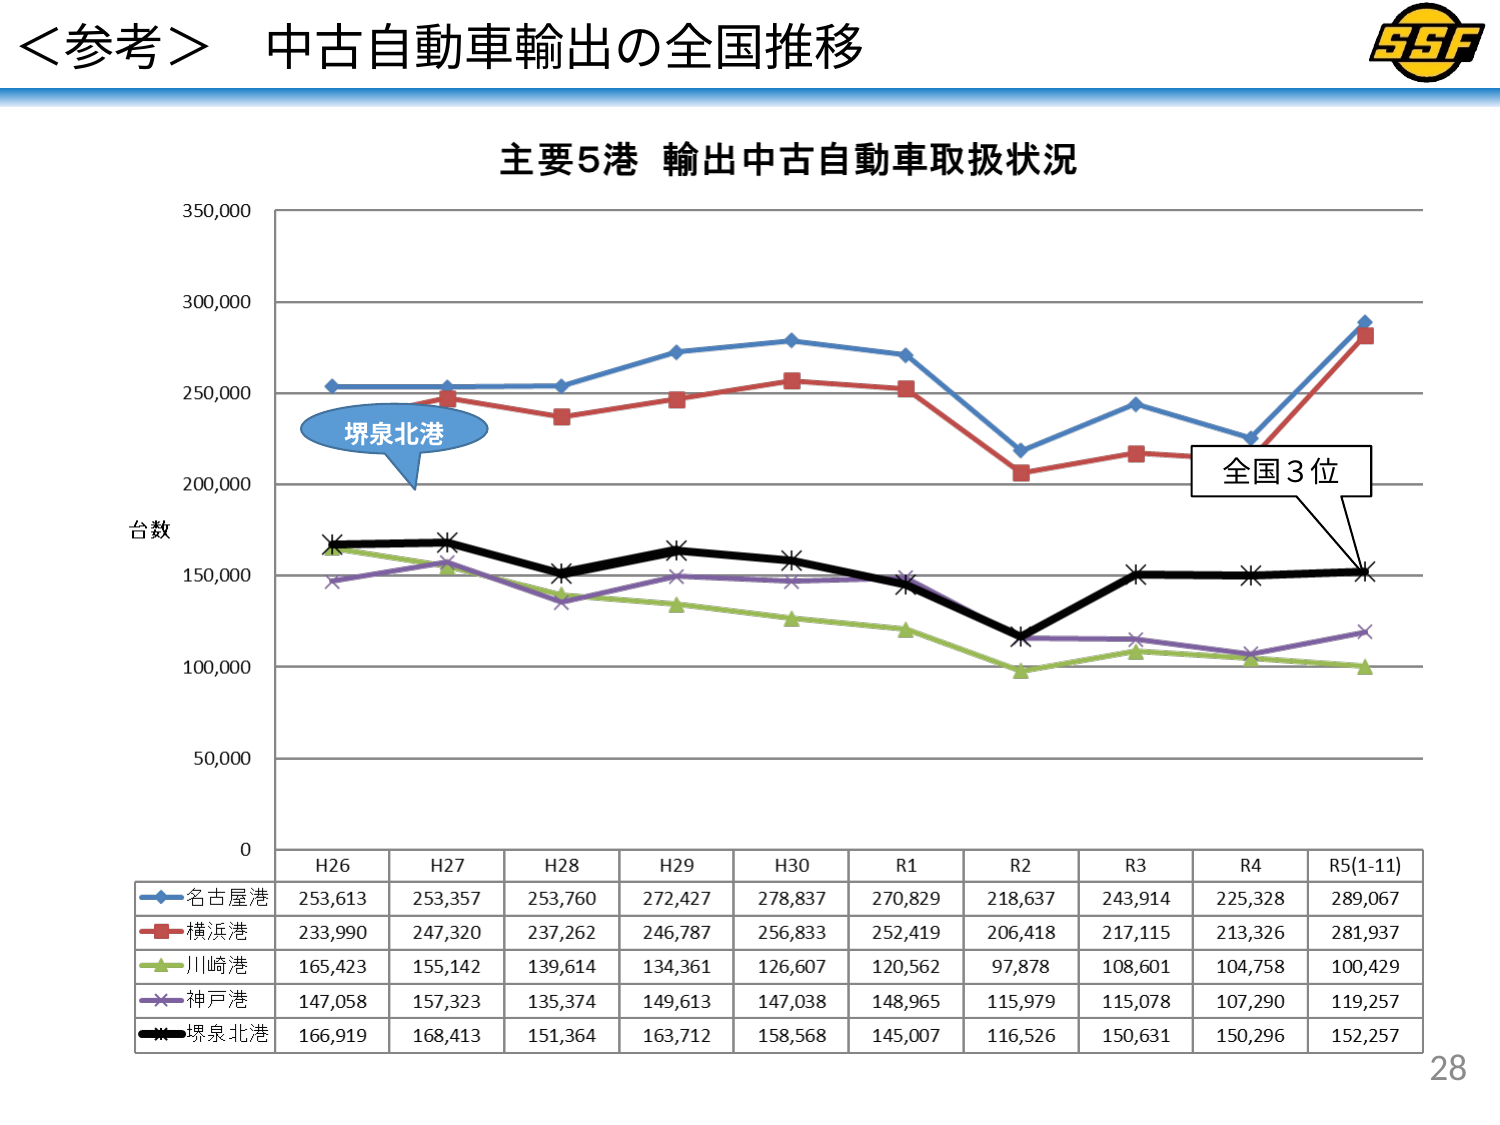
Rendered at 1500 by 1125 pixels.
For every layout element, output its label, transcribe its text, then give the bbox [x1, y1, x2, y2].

picture [1367, 0, 1486, 85]
slide_number 27 [1132, 1035, 1483, 1095]
text_box [0, 87, 1500, 107]
picture [100, 120, 1446, 1063]
text_box ＜参考＞ 中古自動車輸出の全国推移 [0, 7, 1081, 83]
